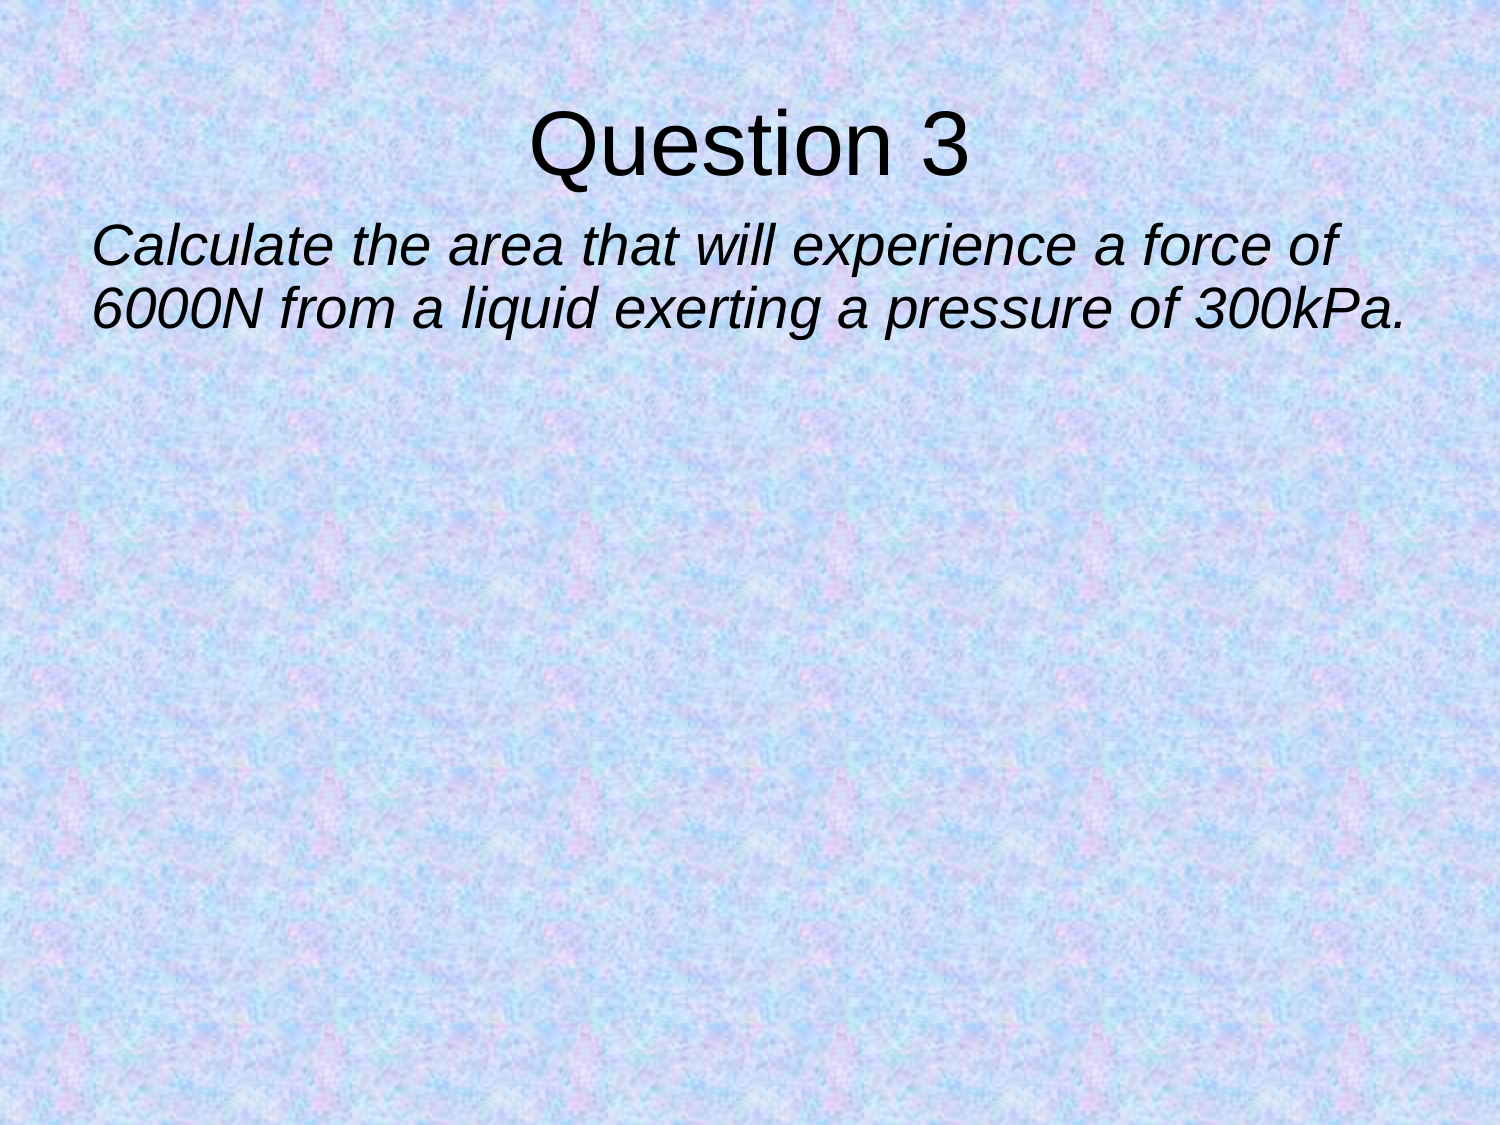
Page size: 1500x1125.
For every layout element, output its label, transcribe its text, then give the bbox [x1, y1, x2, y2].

list Calculate the area that will experience a force of 6000N from a liquid exerting a pressure of 300kPa. [76, 208, 1432, 905]
title Question 3 [75, 45, 1425, 233]
picture [0, 0, 1500, 1125]
